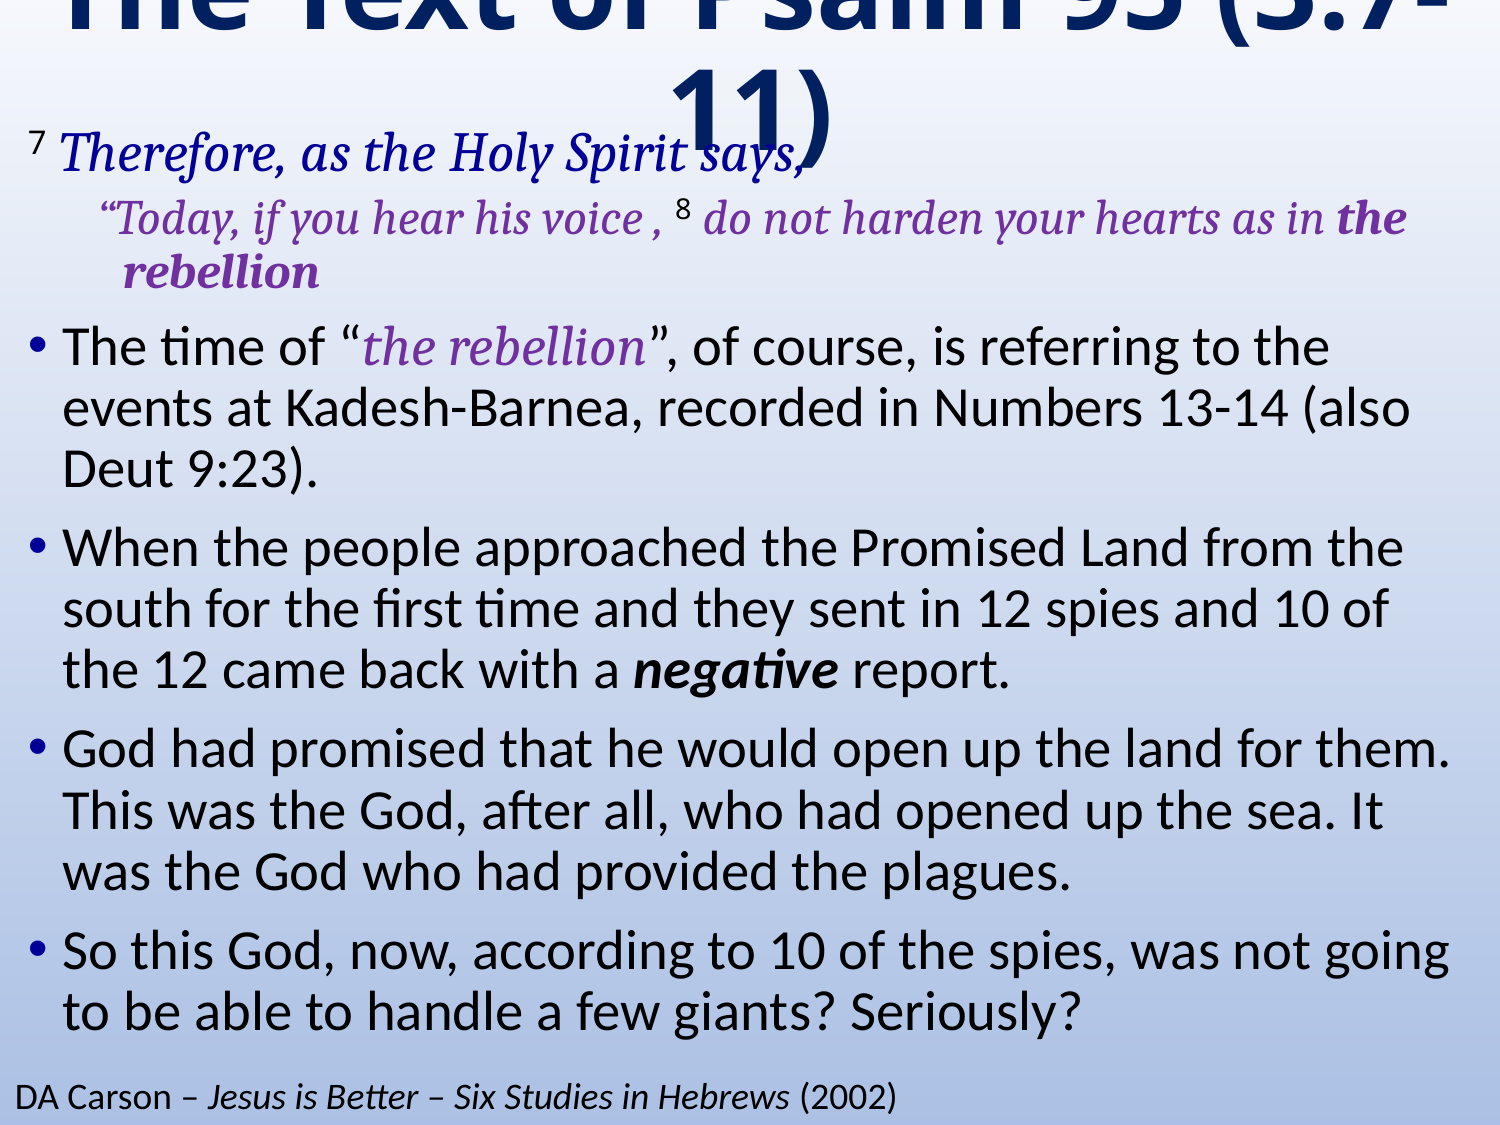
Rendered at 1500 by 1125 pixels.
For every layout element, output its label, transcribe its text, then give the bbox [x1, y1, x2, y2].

text_box DA Carson – Jesus is Better – Six Studies in Hebrews (2002) [0, 1064, 1500, 1125]
title The Text of Psalm 95 (3:7-11) [0, 0, 1500, 108]
list 7 Therefore, as the Holy Spirit says, “Today, if you hear his voice , 8 do not harden your hearts as in the rebellion The time of “the rebellion”, of course, is referring to the events at Kadesh-Barnea, recorded in Numbers 13-14 (also Deut 9:23). When the people approached the Promised Land from the south for the first time and they sent in 12 spies and 10 of the 12 came back with a negative report. God had promised that he would open up the land for them. This was the God, after all, who had opened up the sea. It was the God who had provided the plagues. So this God, now, according to 10 of the spies, was not going to be able to handle a few giants? Seriously? [12, 114, 1484, 1064]
